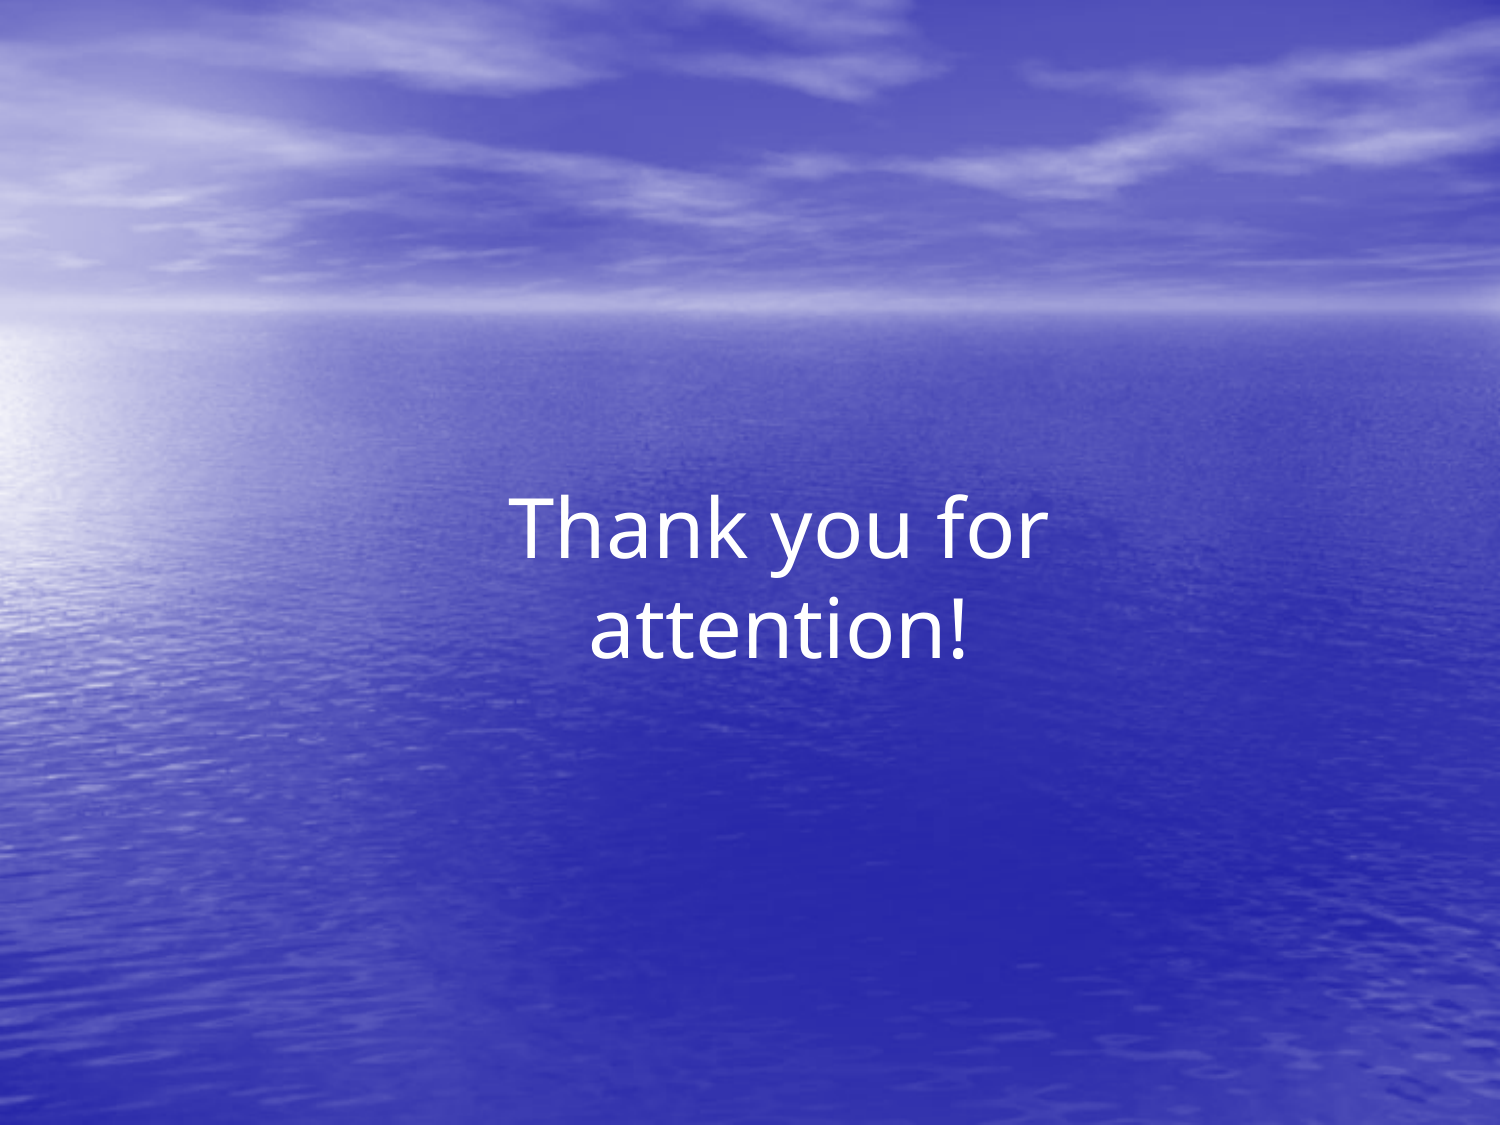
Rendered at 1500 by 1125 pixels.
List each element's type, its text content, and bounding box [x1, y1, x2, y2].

text_box Thank you for attention! [336, 467, 1223, 683]
